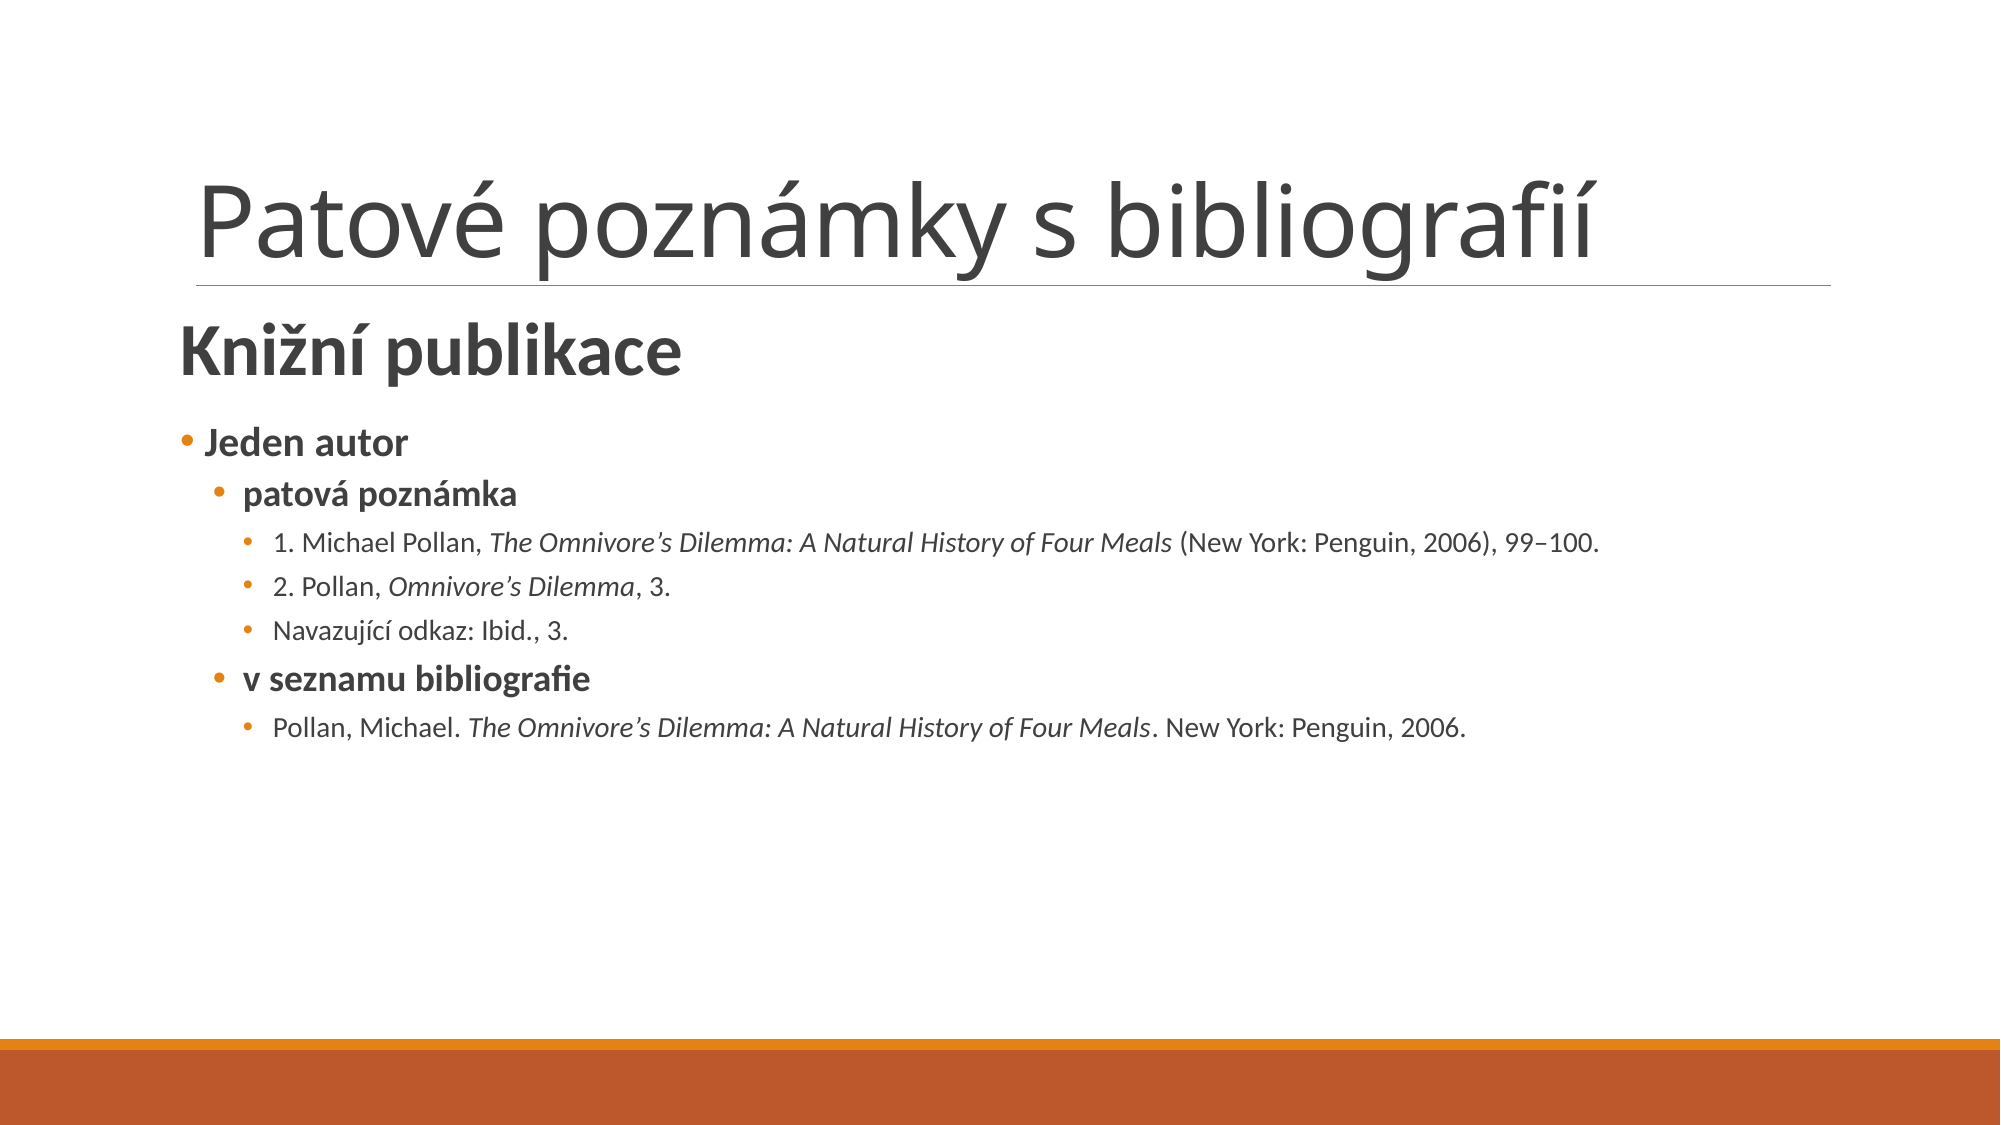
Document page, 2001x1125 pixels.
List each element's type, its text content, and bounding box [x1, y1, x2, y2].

list Knižní publikace Jeden autor patová poznámka 1. Michael Pollan, The Omnivore’s Dilemma: A Natural History of Four Meals (New York: Penguin, 2006), 99–100. 2. Pollan, Omnivore’s Dilemma, 3. Navazující odkaz: Ibid., 3. v seznamu bibliografie Pollan, Michael. The Omnivore’s Dilemma: A Natural History of Four Meals. New York: Penguin, 2006. [180, 302, 1830, 963]
title Patové poznámky s bibliografií [180, 47, 1830, 285]
